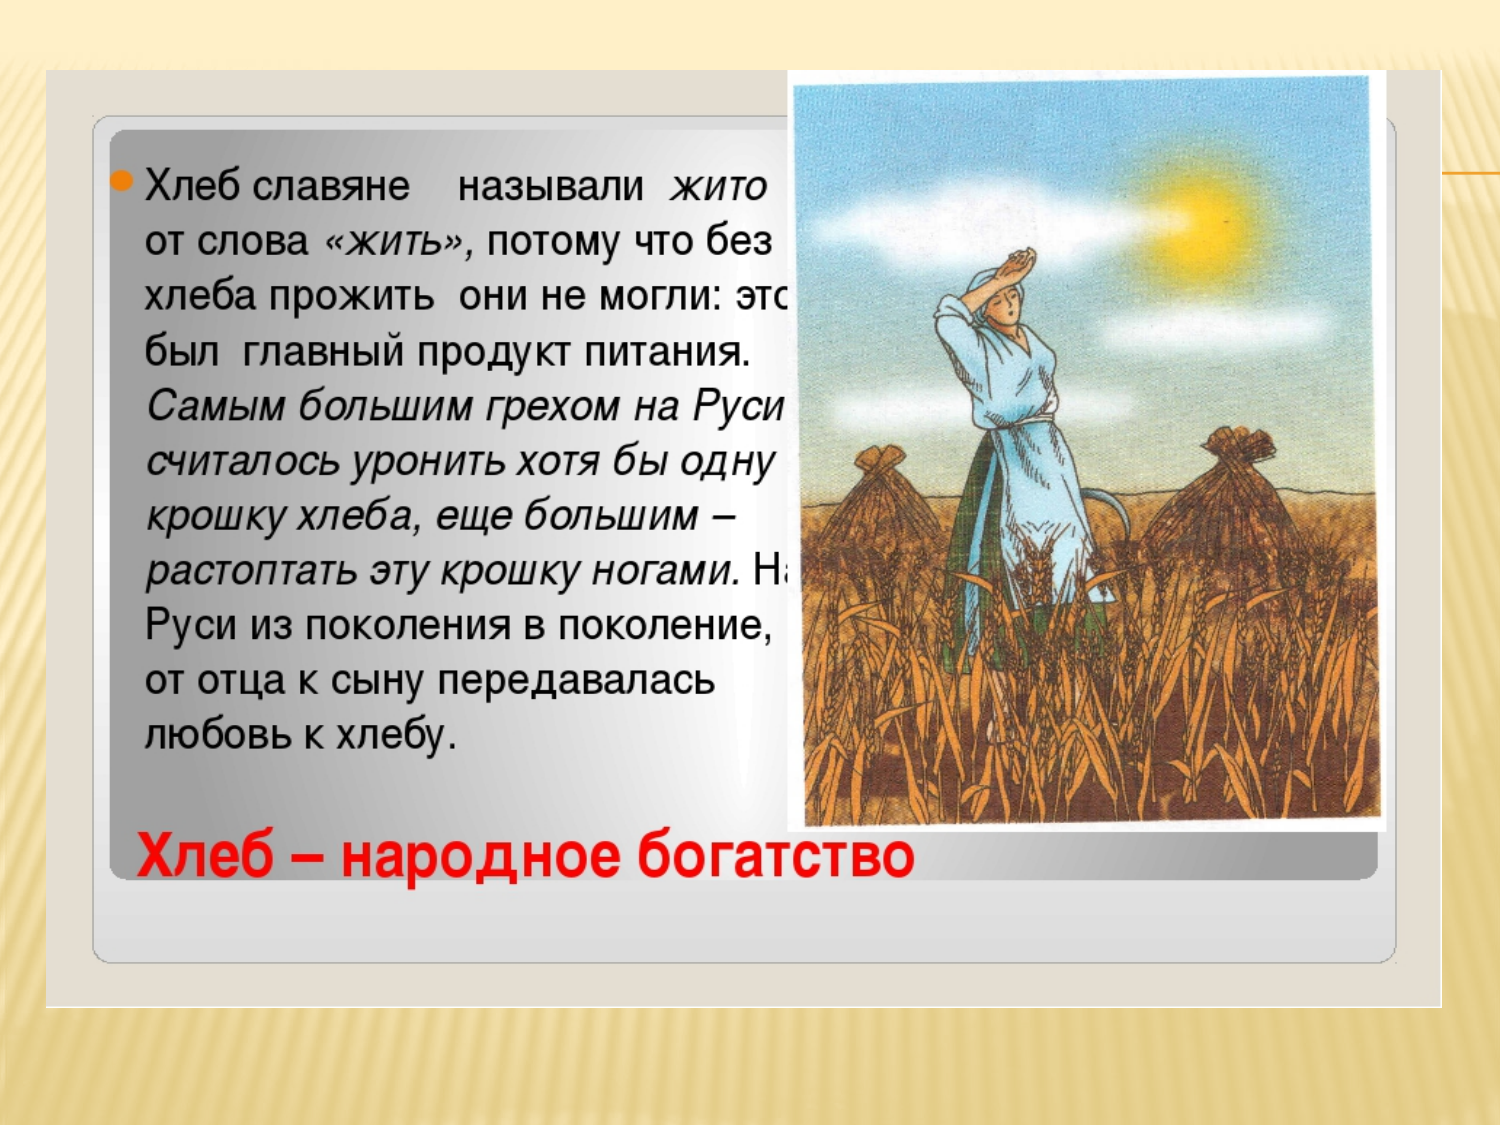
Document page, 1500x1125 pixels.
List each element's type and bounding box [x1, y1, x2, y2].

list [46, 70, 1442, 1009]
